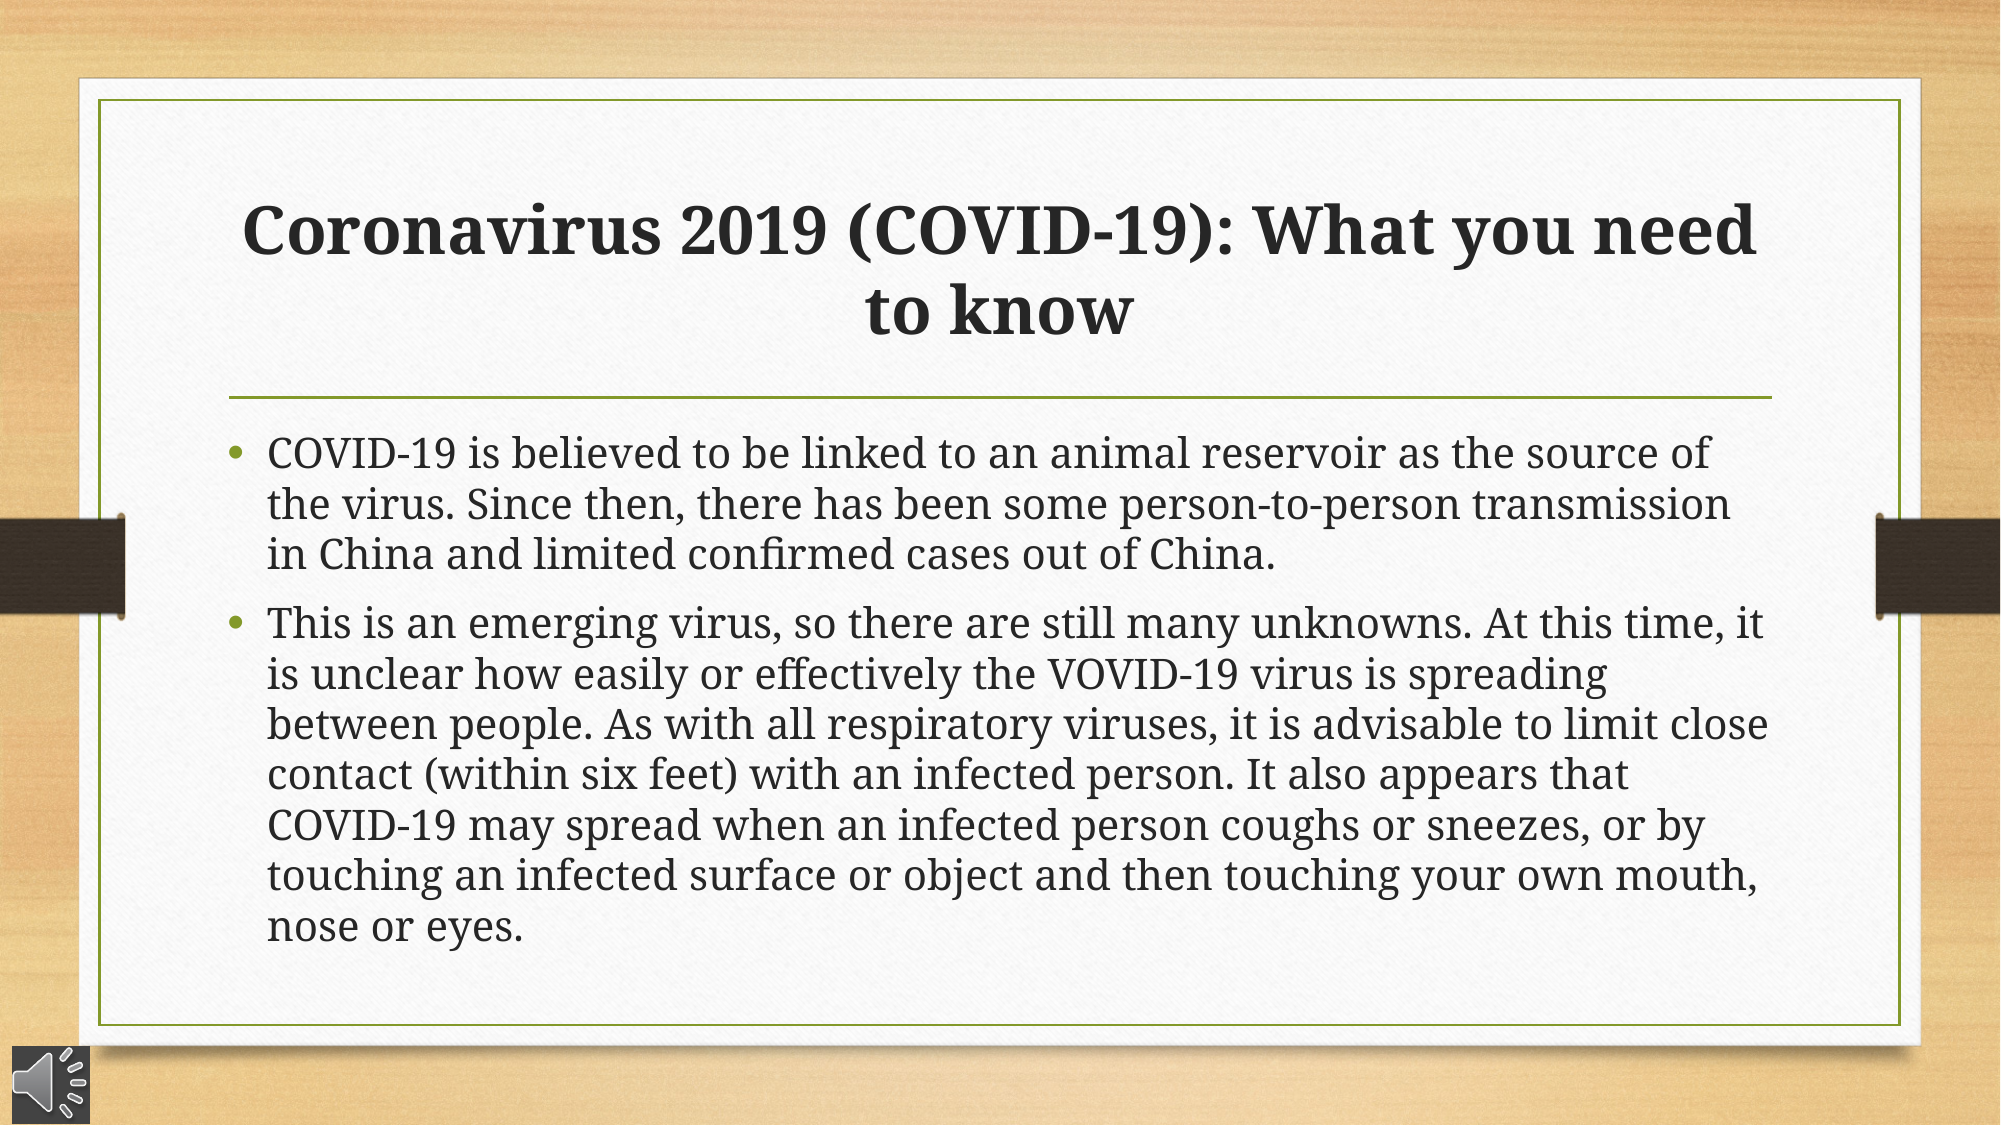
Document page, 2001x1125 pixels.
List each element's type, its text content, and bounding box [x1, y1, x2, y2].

picture [0, 0, 2001, 1125]
title Coronavirus 2019 (COVID-19): What you need to know [212, 161, 1788, 375]
list COVID-19 is believed to be linked to an animal reservoir as the source of the virus. Since then, there has been some person-to-person transmission in China and limited confirmed cases out of China. This is an emerging virus, so there are still many unknowns. At this time, it is unclear how easily or effectively the VOVID-19 virus is spreading between people. As with all respiratory viruses, it is advisable to limit close contact (within six feet) with an infected person. It also appears that COVID-19 may spread when an infected person coughs or sneezes, or by touching an infected surface or object and then touching your own mouth, nose or eyes. [212, 419, 1788, 964]
